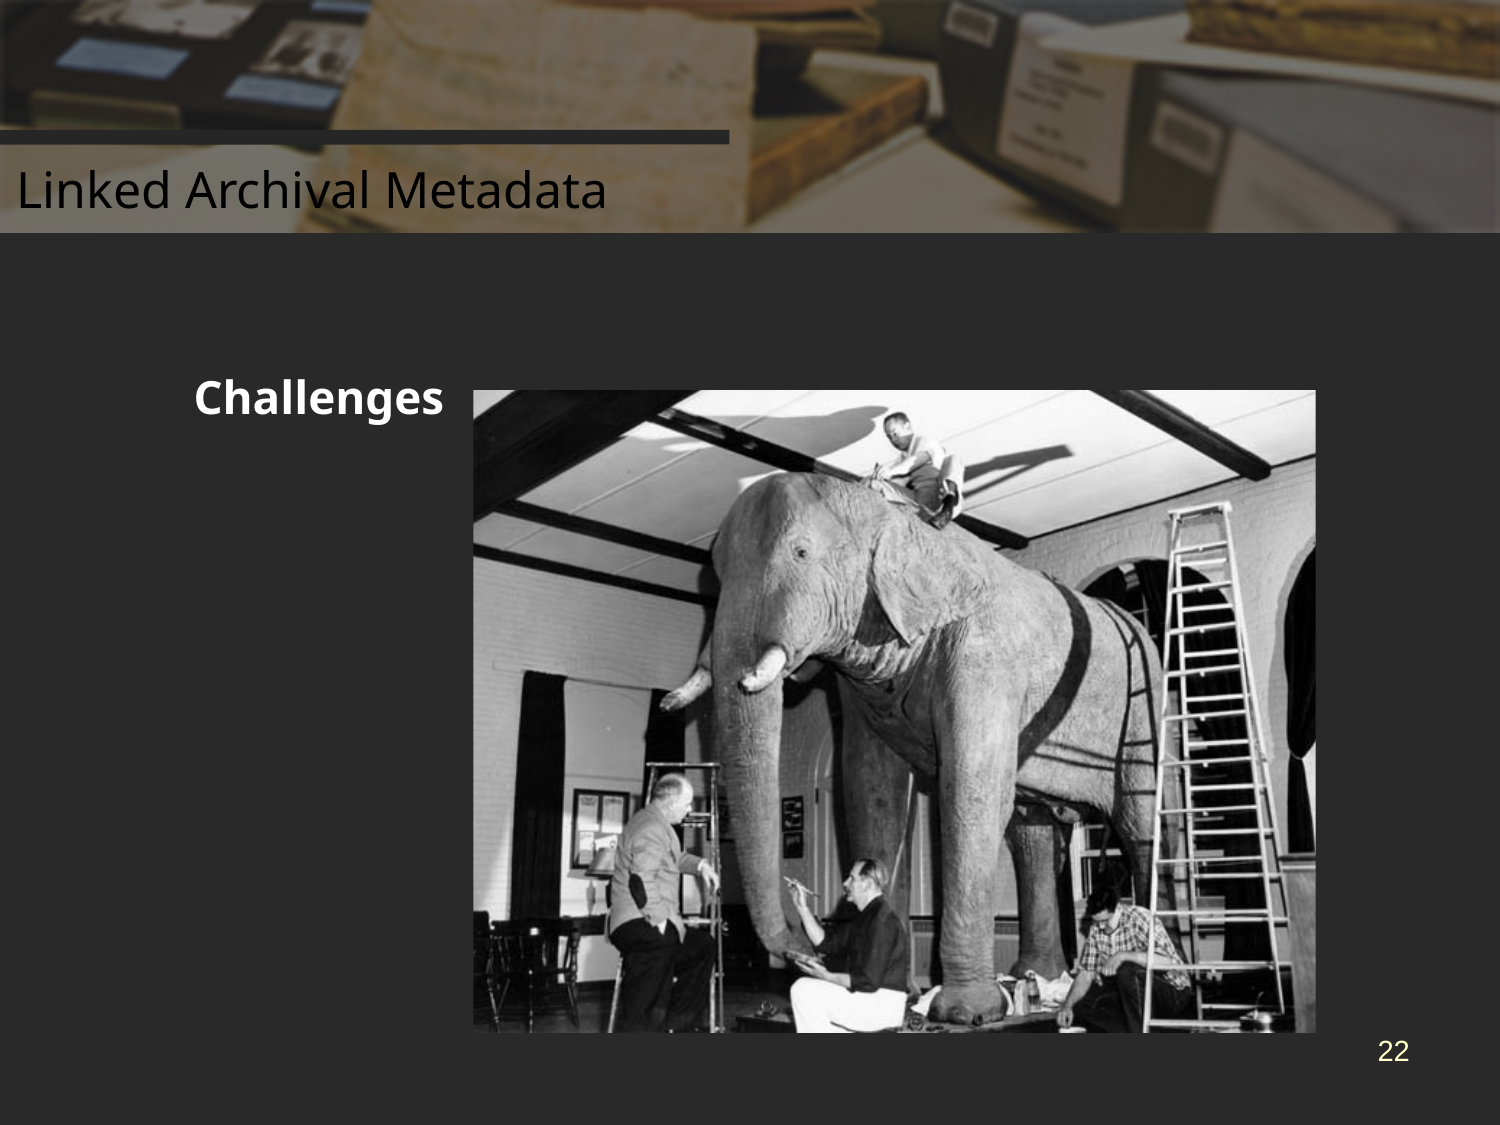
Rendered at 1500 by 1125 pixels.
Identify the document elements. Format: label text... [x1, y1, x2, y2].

picture [473, 389, 1316, 1033]
slide_number 22 [1074, 1024, 1426, 1103]
text_box Challenges [110, 361, 460, 431]
